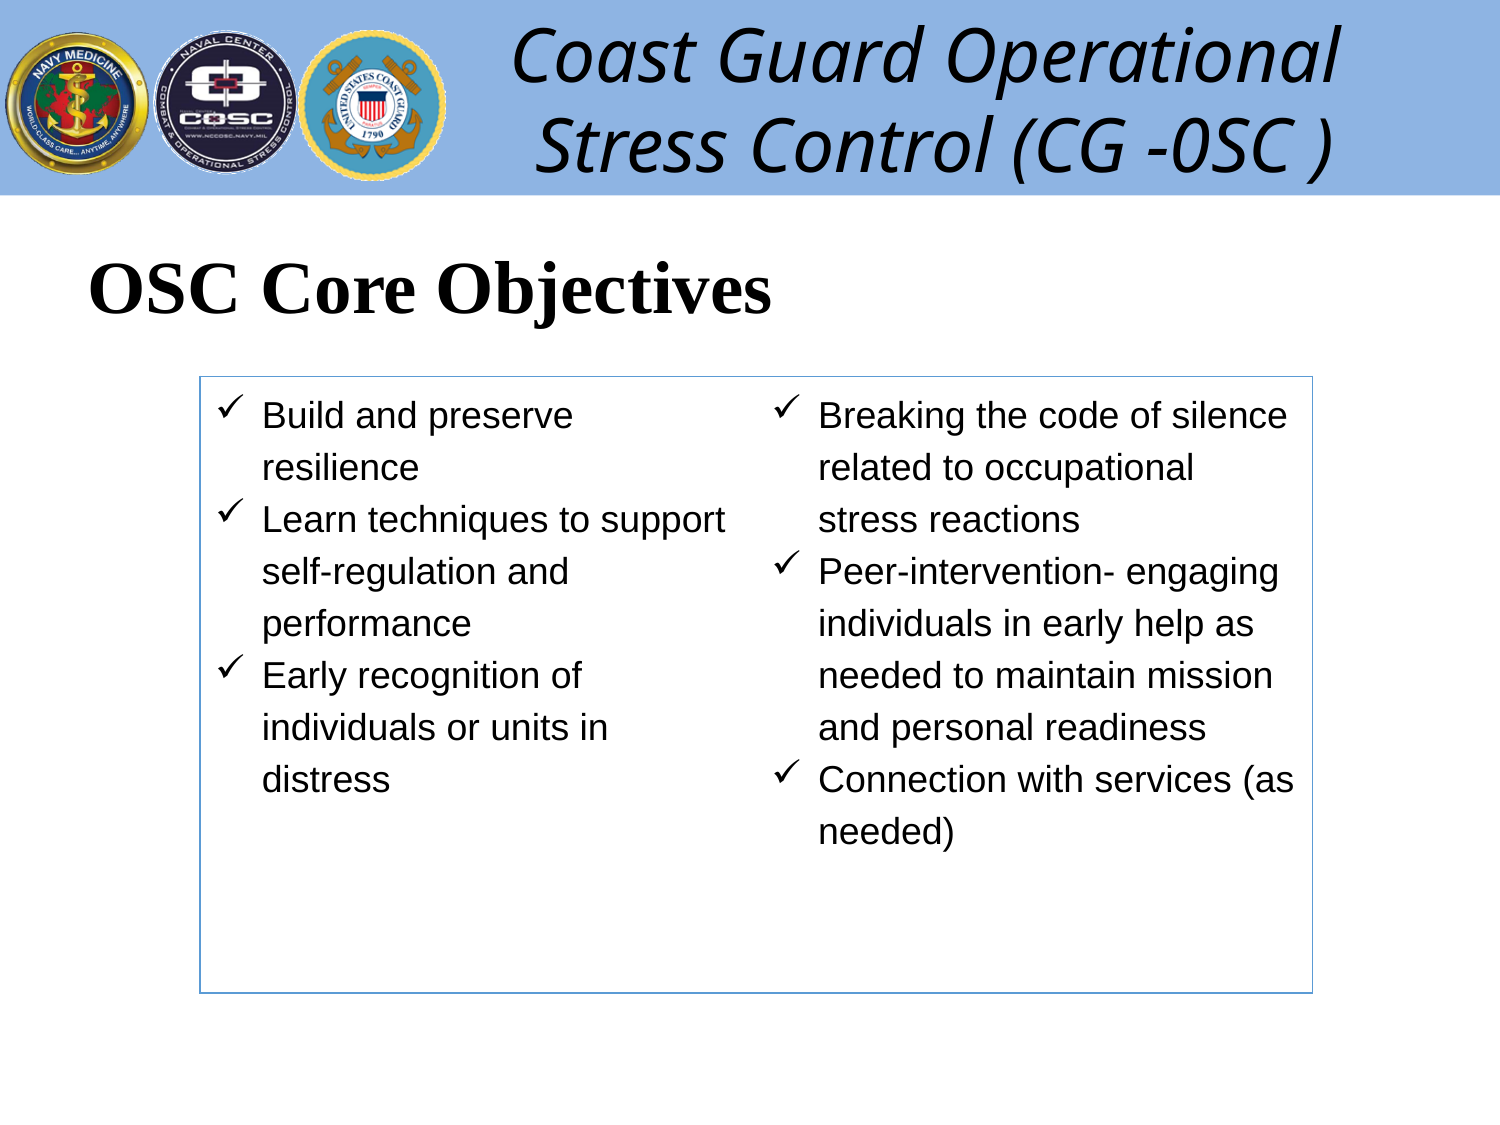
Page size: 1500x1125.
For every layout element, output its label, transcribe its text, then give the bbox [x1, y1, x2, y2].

title OSC Core Objectives [87, 230, 1435, 330]
table_header Breaking the code of silence related to occupational stress reactions Peer-intervention- engaging individuals in early help as needed to maintain mission and personal readiness Connection with services (as needed) [756, 377, 1312, 992]
table_header Build and preserve resilience Learn techniques to support self-regulation and performance Early recognition of individuals or units in distress [201, 377, 756, 992]
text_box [0, 0, 1500, 196]
